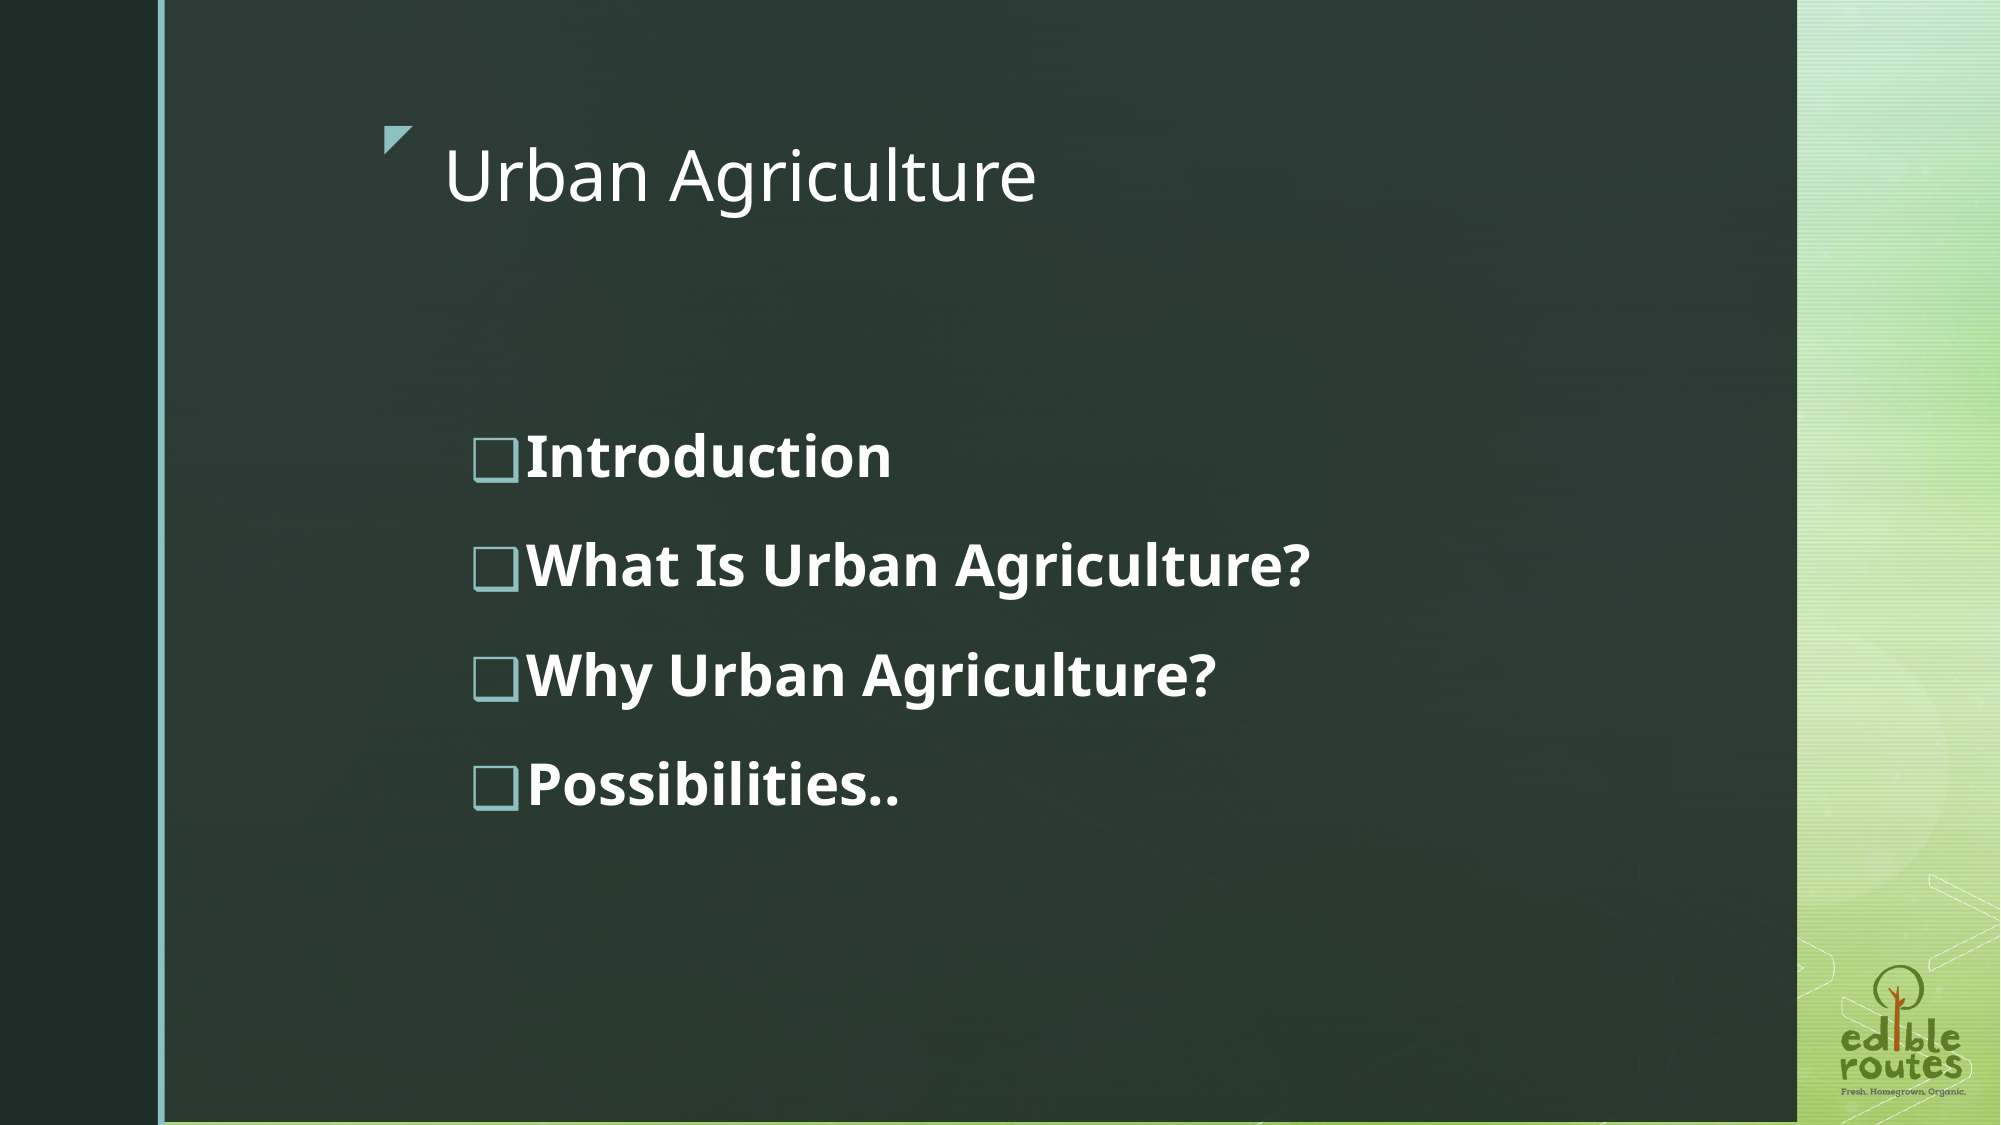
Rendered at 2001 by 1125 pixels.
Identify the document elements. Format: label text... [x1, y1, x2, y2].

picture [166, 0, 2001, 1125]
title Urban Agriculture [428, 132, 1734, 310]
list Introduction What Is Urban Agriculture? Why Urban Agriculture? Possibilities.. [454, 336, 1734, 993]
